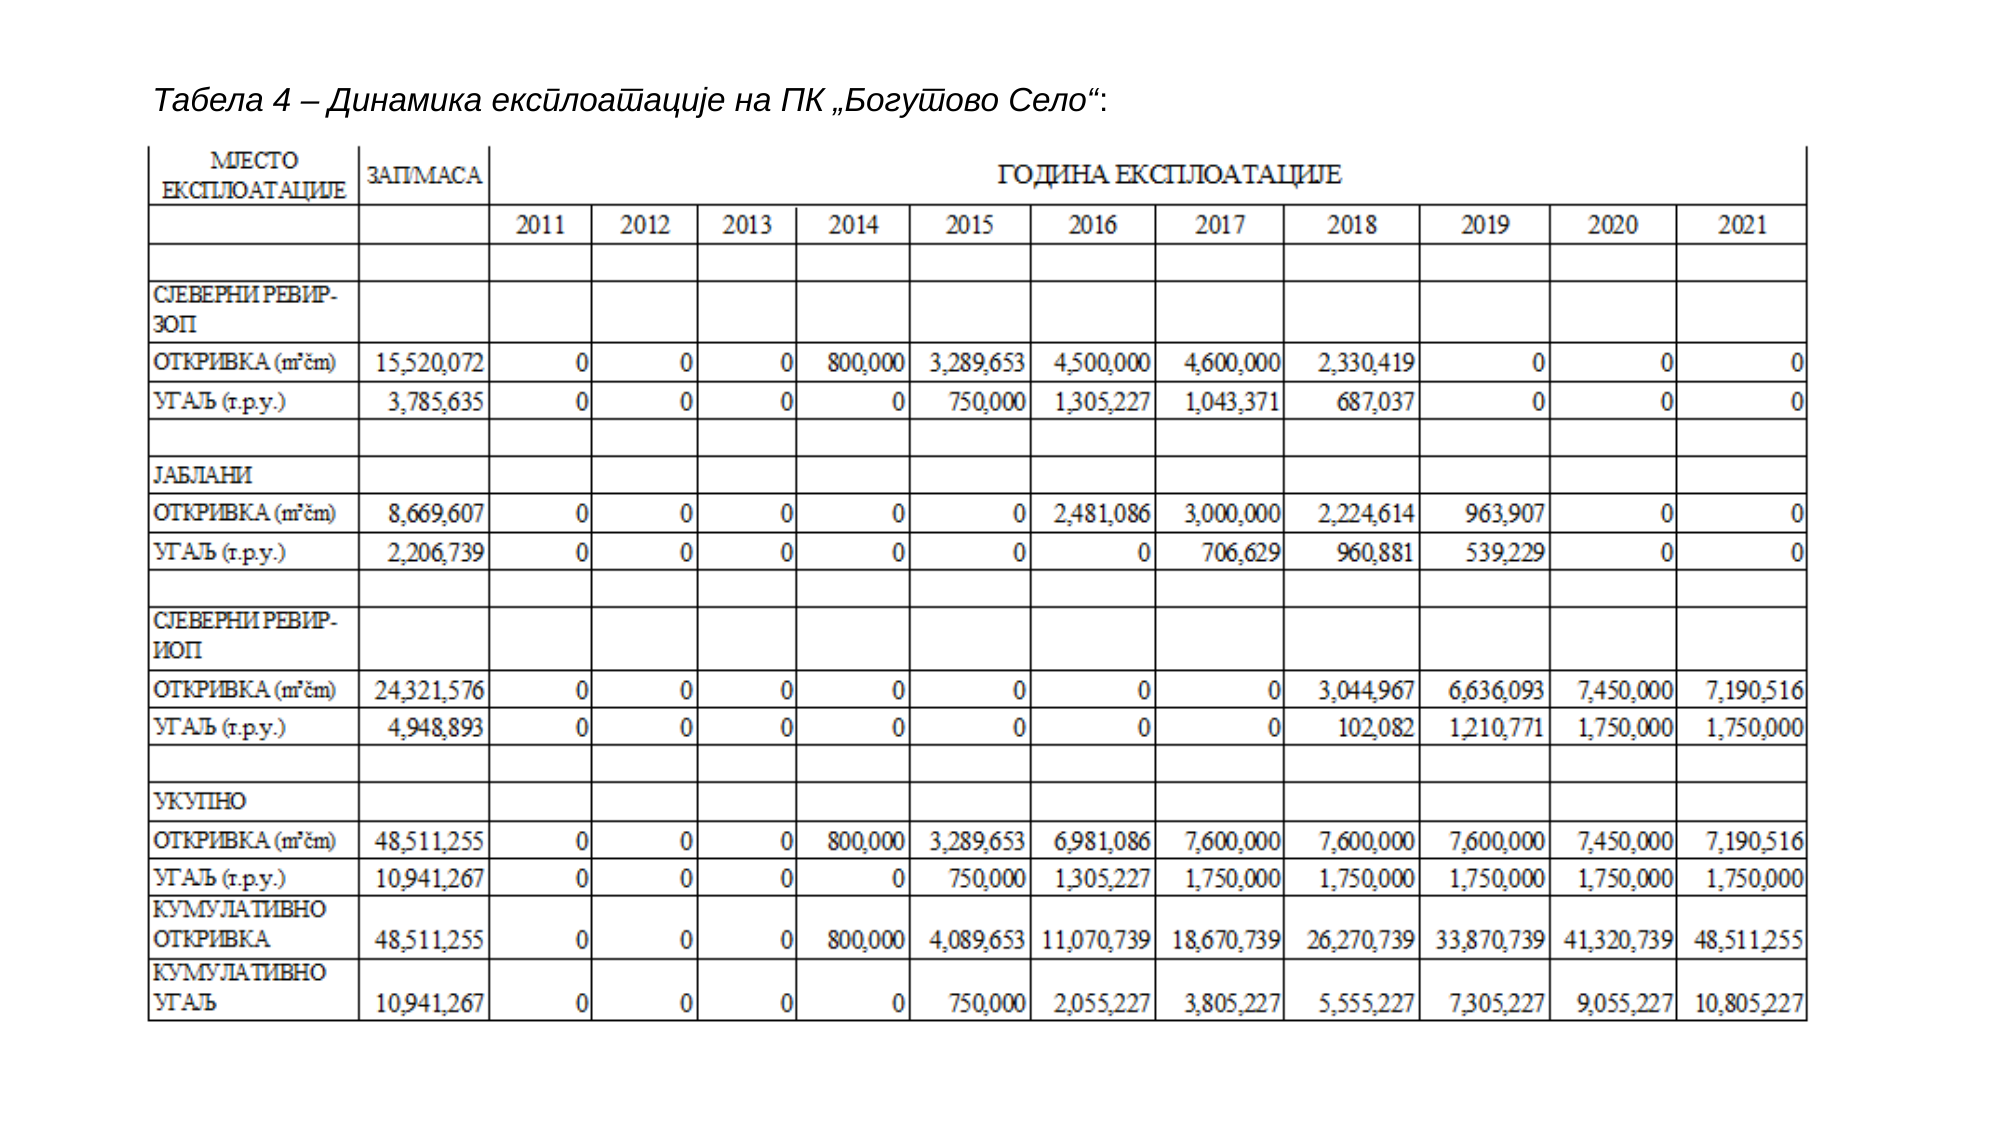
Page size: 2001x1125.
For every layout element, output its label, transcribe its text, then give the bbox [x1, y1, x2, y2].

title Табела 4 – Динамика експлоатације на ПК „Богутово Село“: [137, 59, 1863, 142]
picture [137, 141, 1823, 1033]
